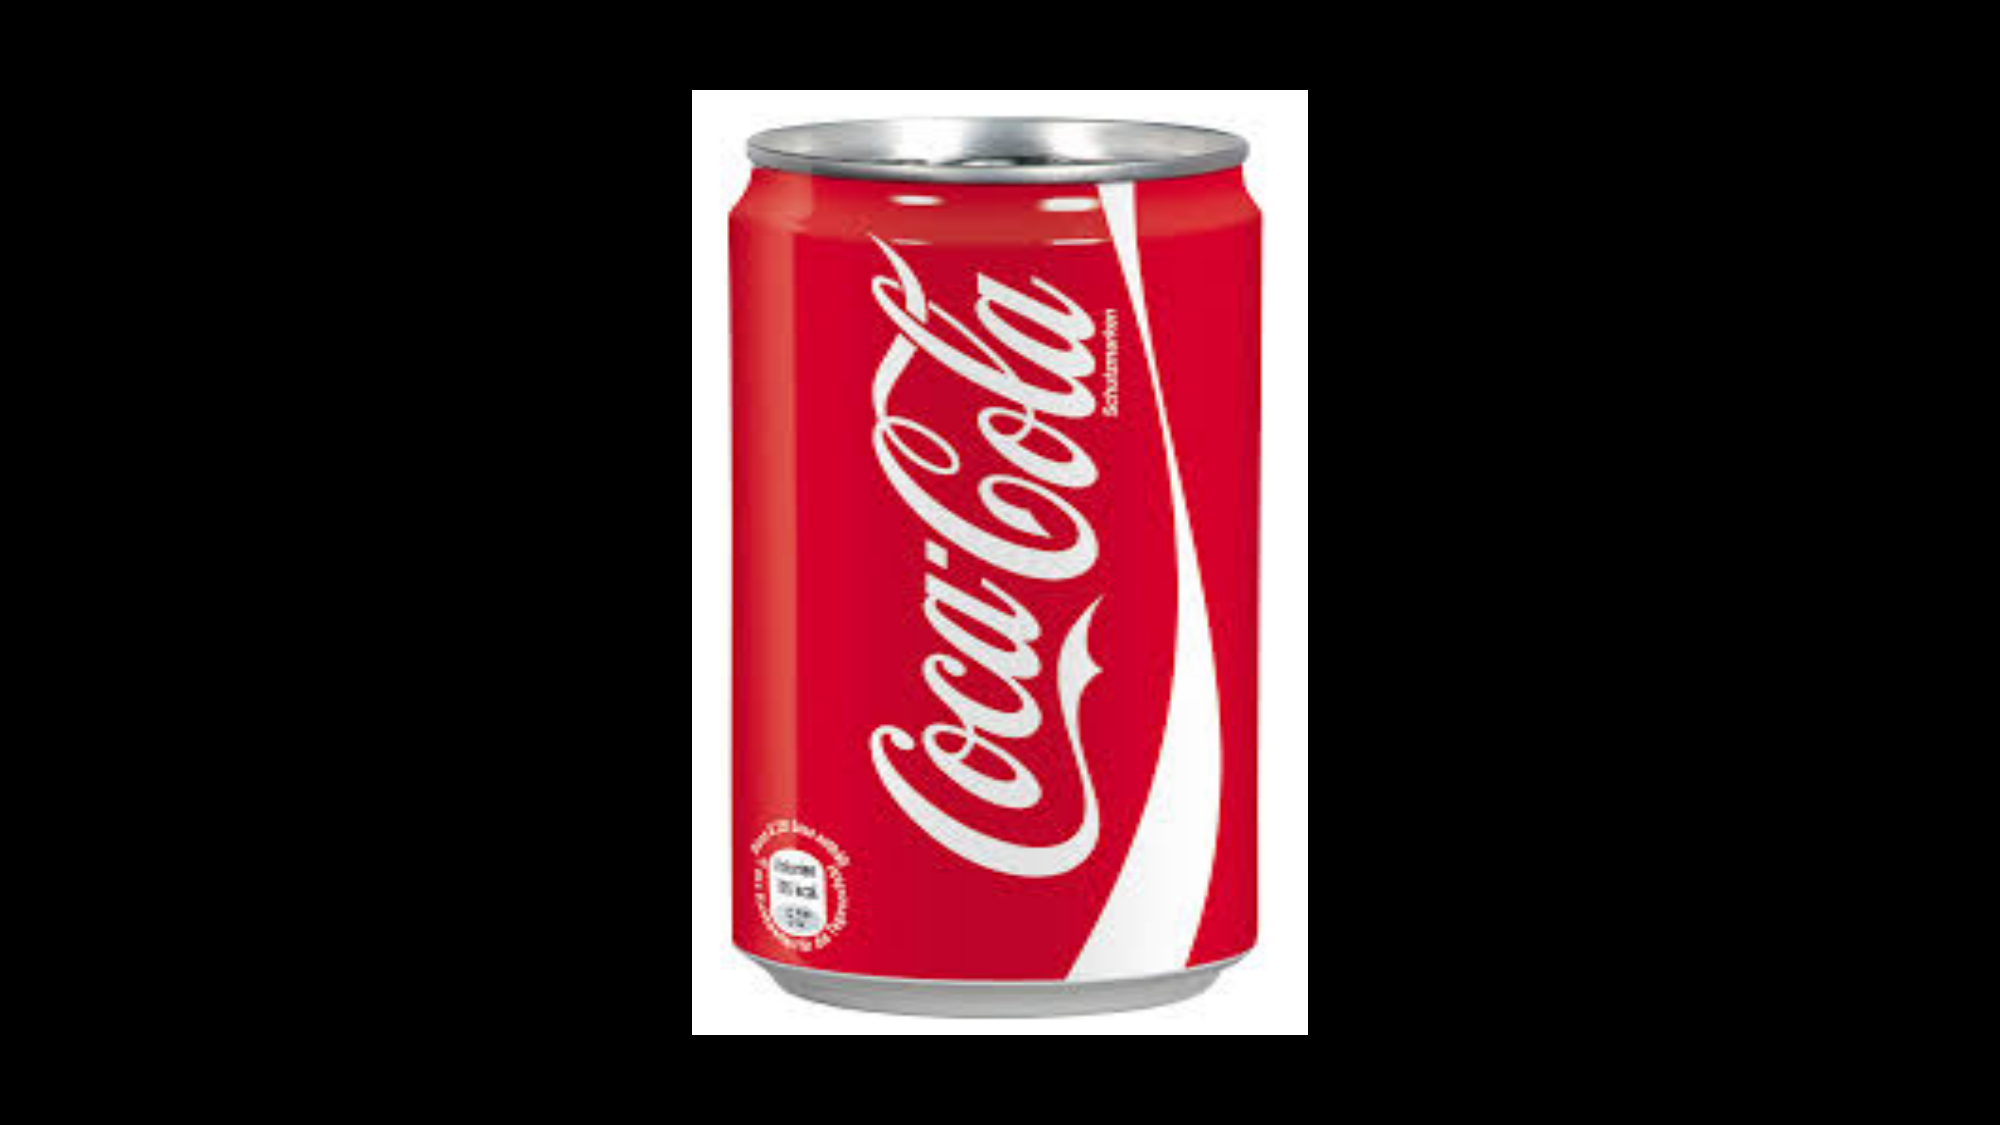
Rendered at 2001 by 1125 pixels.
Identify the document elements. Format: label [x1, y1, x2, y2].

picture [692, 90, 1308, 1035]
